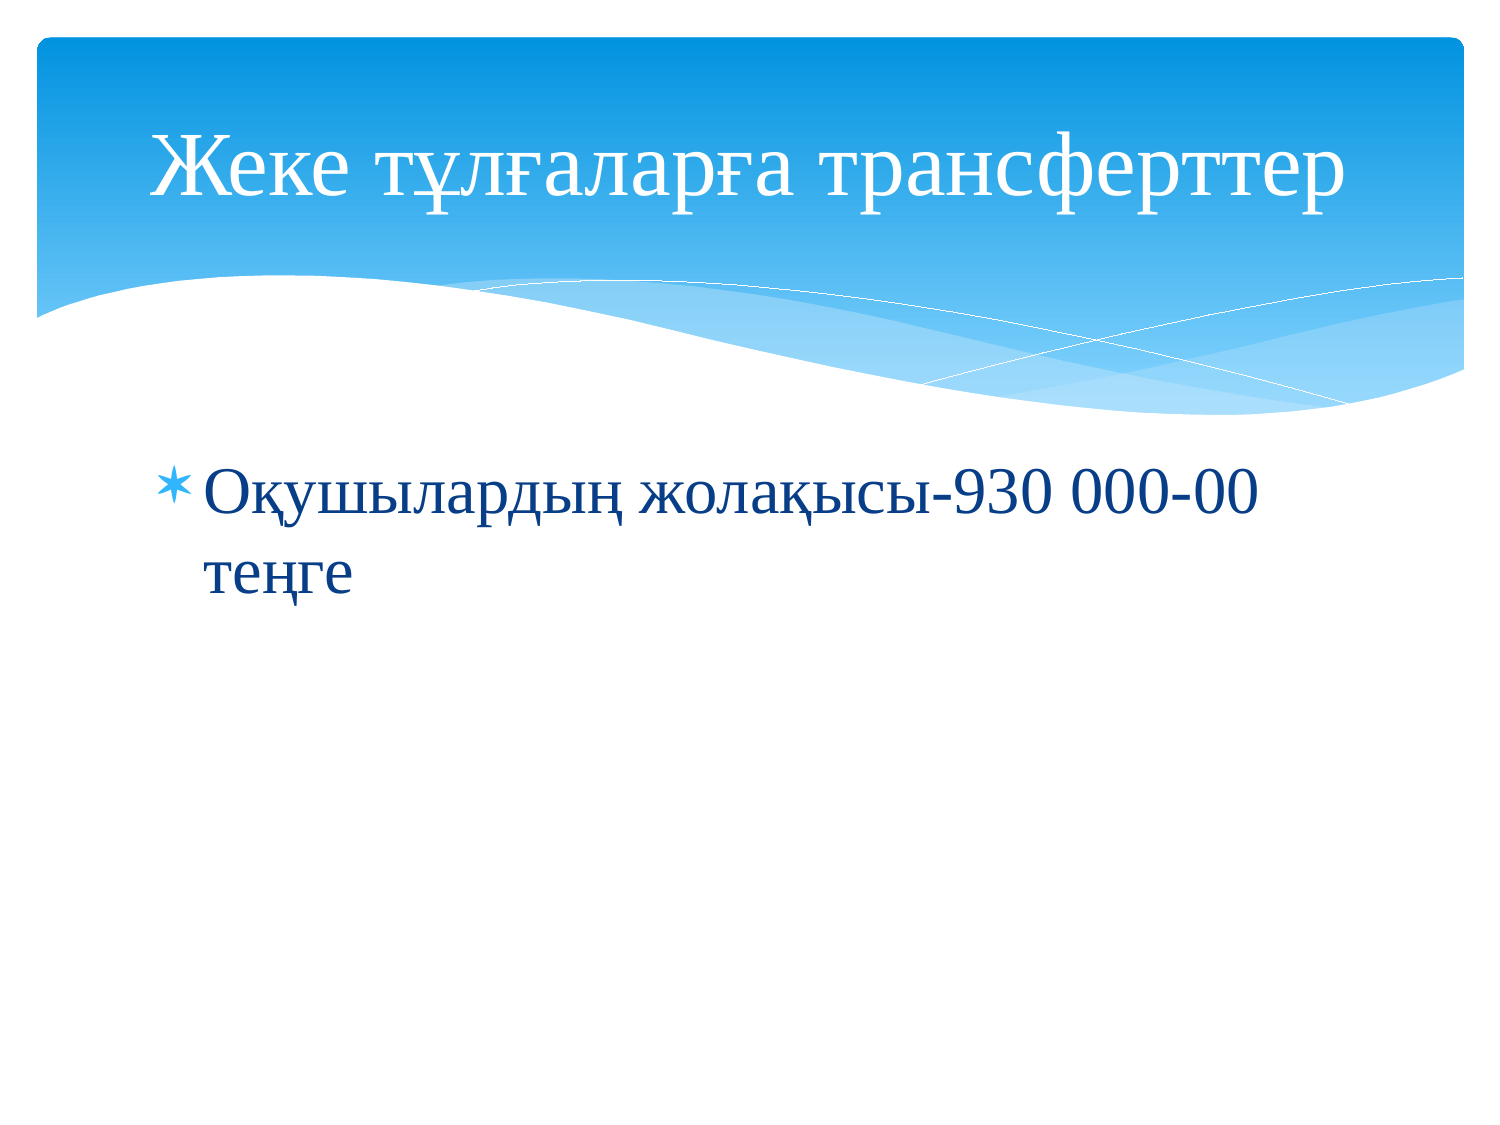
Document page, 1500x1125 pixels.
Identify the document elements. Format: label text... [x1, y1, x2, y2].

title Жеке тұлғаларға трансферттер [75, 55, 1425, 261]
list Оқушылардың жолақысы-930 000-00 теңге [143, 438, 1359, 1005]
